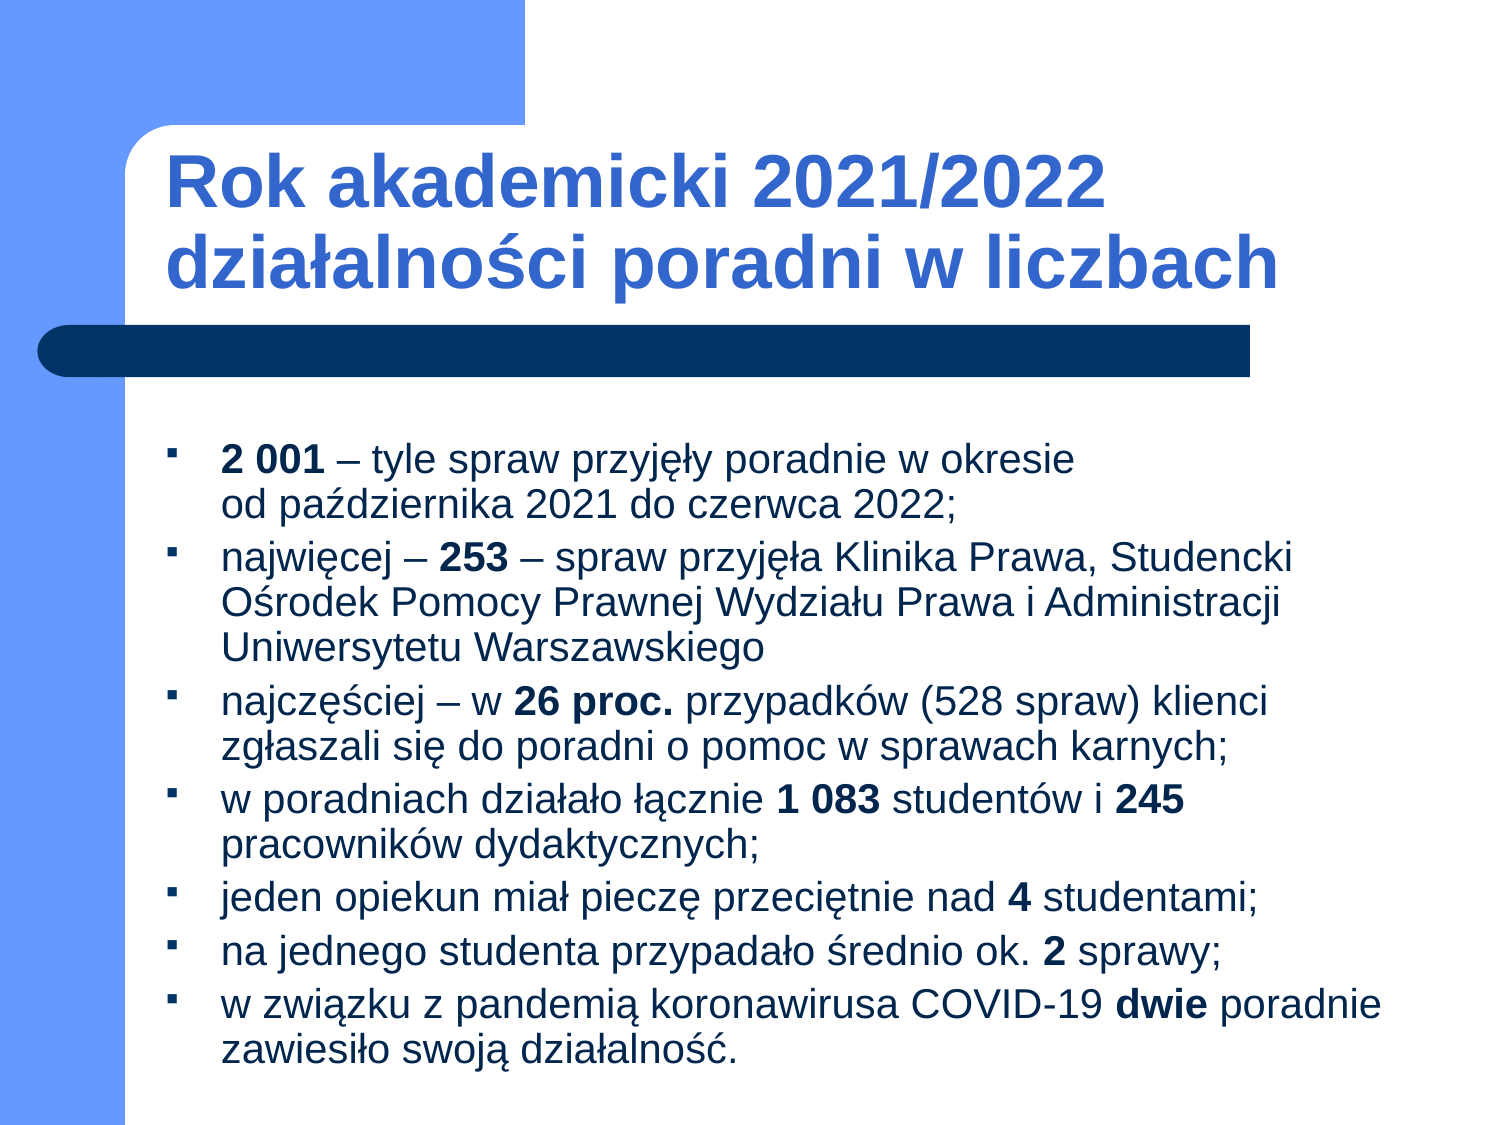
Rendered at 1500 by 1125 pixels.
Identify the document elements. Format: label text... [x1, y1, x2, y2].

title Rok akademicki 2021/2022 działalności poradni w liczbach [149, 124, 1463, 313]
text_box 2 001 – tyle spraw przyjęły poradnie w okresie od października 2021 do czerwca 2022; najwięcej – 253 – spraw przyjęła Klinika Prawa, Studencki Ośrodek Pomocy Prawnej Wydziału Prawa i Administracji Uniwersytetu Warszawskiego najczęściej – w 26 proc. przypadków (528 spraw) klienci zgłaszali się do poradni o pomoc w sprawach karnych; w poradniach działało łącznie 1 083 studentów i 245 pracowników dydaktycznych; jeden opiekun miał pieczę przeciętnie nad 4 studentami; na jednego studenta przypadało średnio ok. 2 sprawy; w związku z pandemią koronawirusa COVID-19 dwie poradnie zawiesiło swoją działalność. [149, 430, 1438, 1118]
